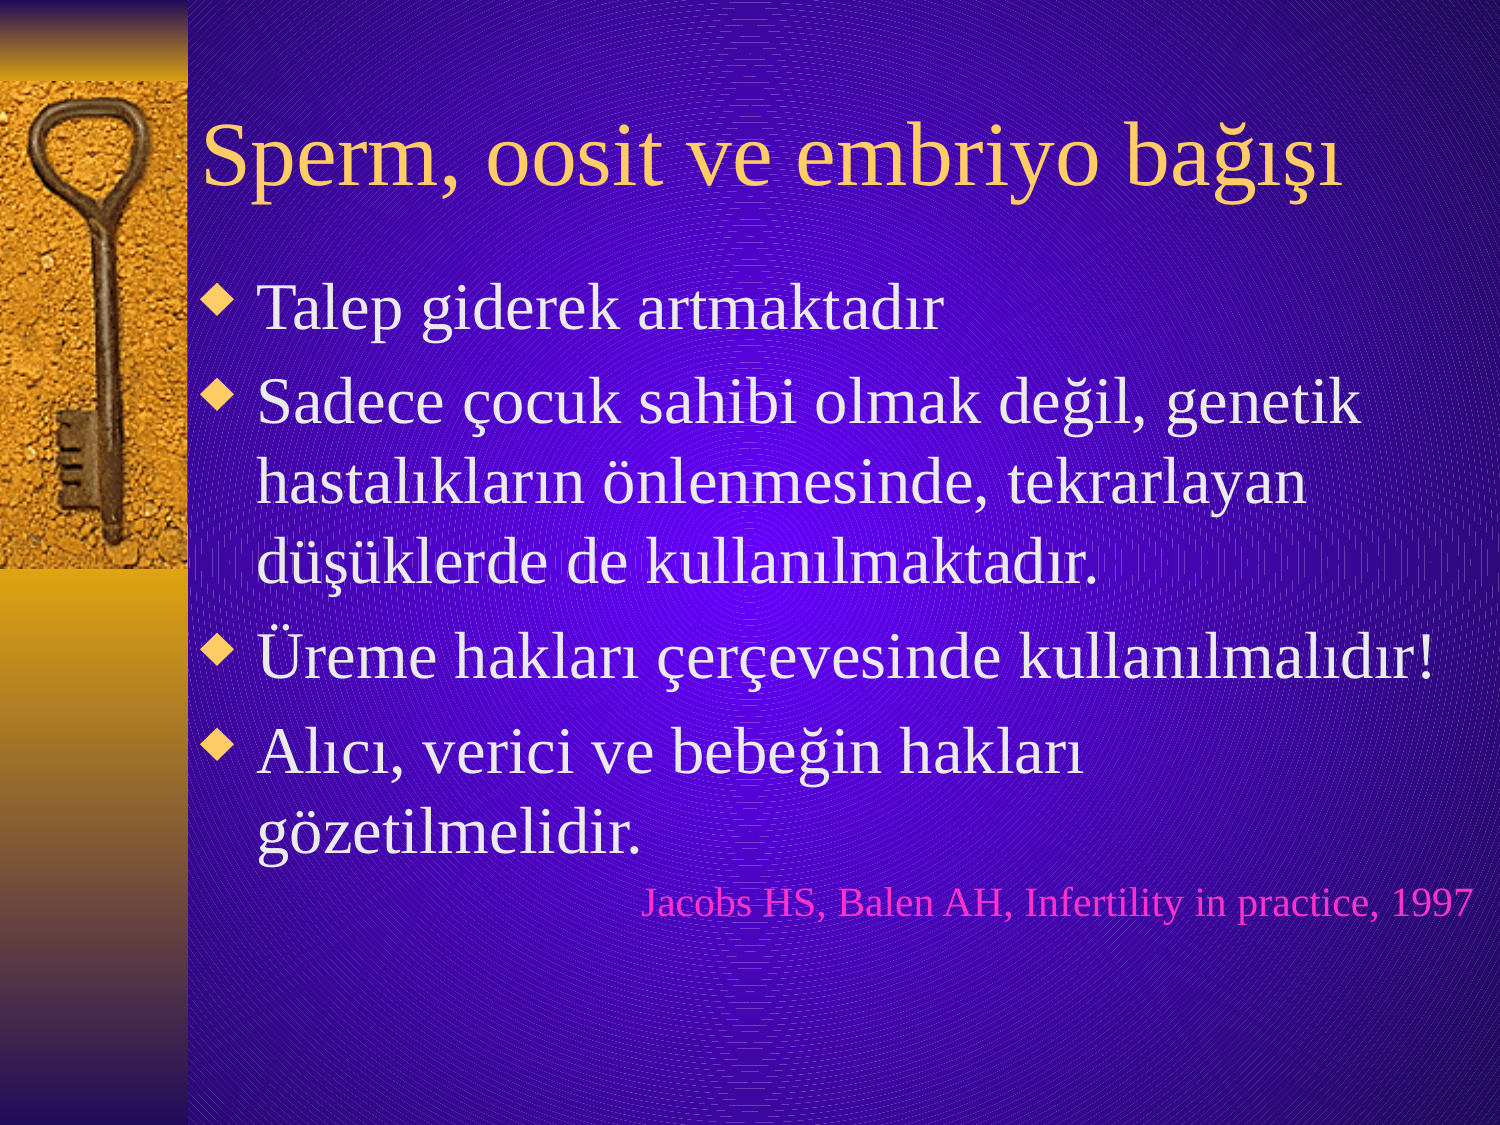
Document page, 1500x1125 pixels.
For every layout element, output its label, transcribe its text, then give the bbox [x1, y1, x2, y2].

title Sperm, oosit ve embriyo bağışı [199, 49, 1476, 249]
picture [0, 81, 188, 569]
list Talep giderek artmaktadır Sadece çocuk sahibi olmak değil, genetik hastalıkların önlenmesinde, tekrarlayan düşüklerde de kullanılmaktadır. Üreme hakları çerçevesinde kullanılmalıdır! Alıcı, verici ve bebeğin hakları gözetilmelidir. Jacobs HS, Balen AH, Infertility in practice, 1997 [199, 261, 1476, 1001]
